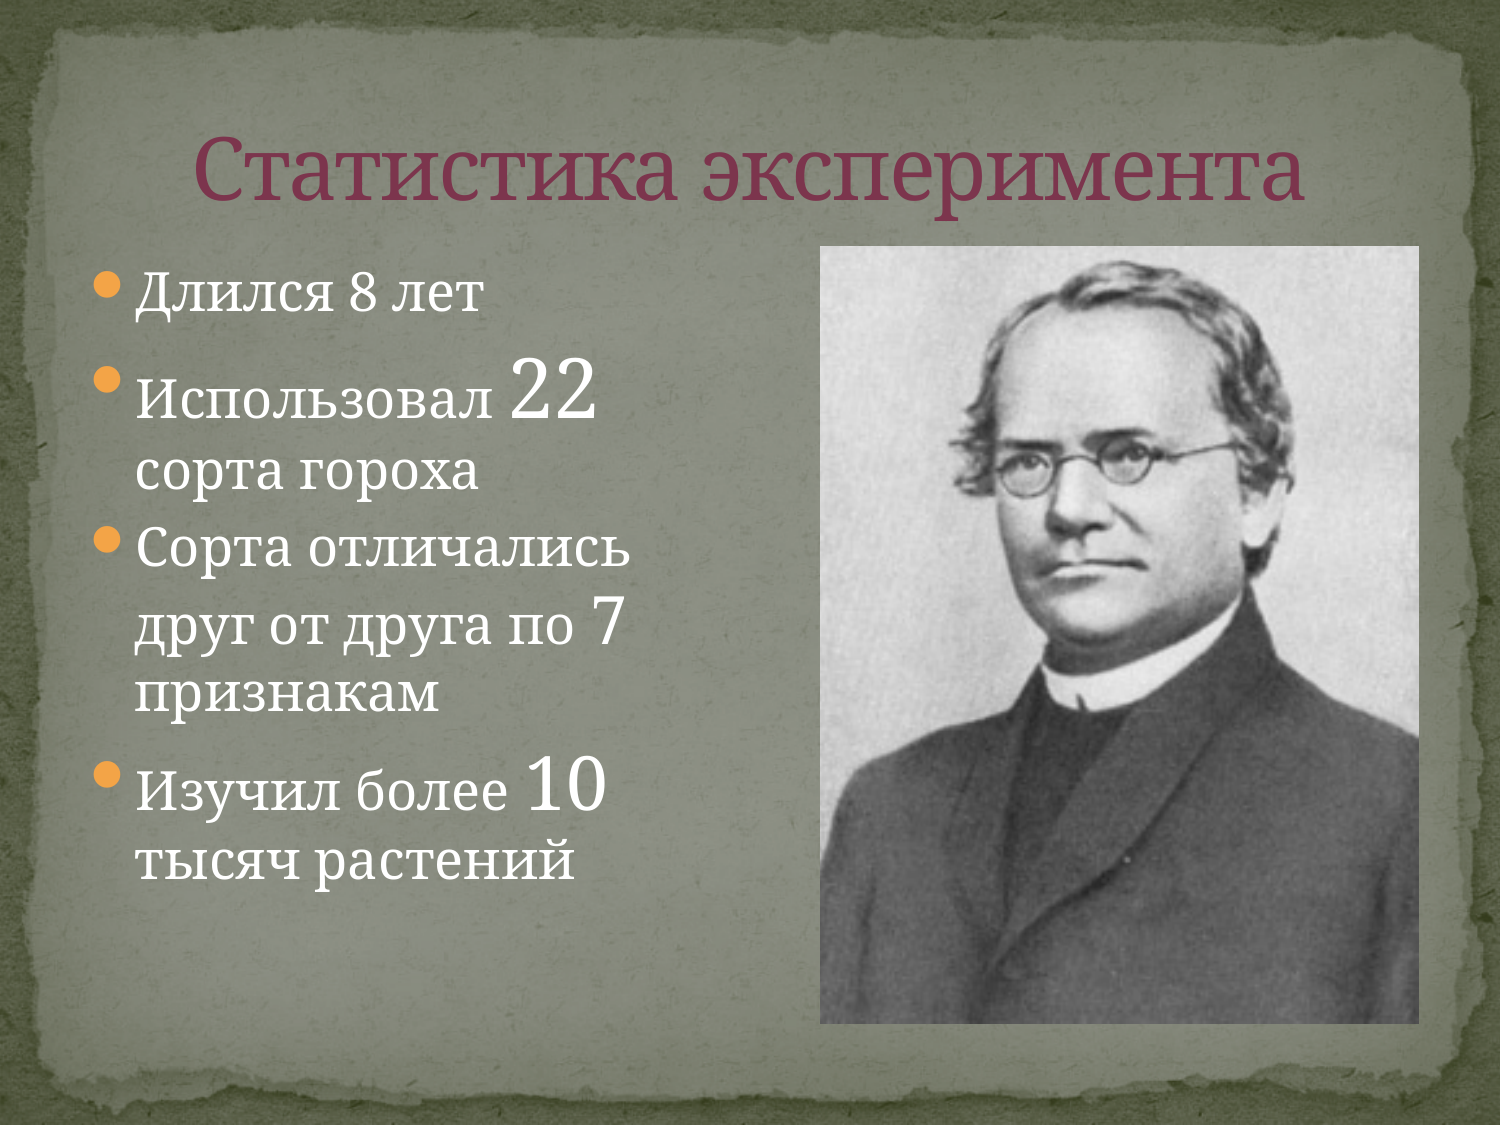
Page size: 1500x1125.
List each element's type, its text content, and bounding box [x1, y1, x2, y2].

picture [820, 246, 1419, 1024]
list Длился 8 лет Использовал 22 сорта гороха Сорта отличались друг от друга по 7 признакам Изучил более 10 тысяч растений [75, 249, 762, 1043]
title Статистика эксперимента [74, 24, 1425, 225]
